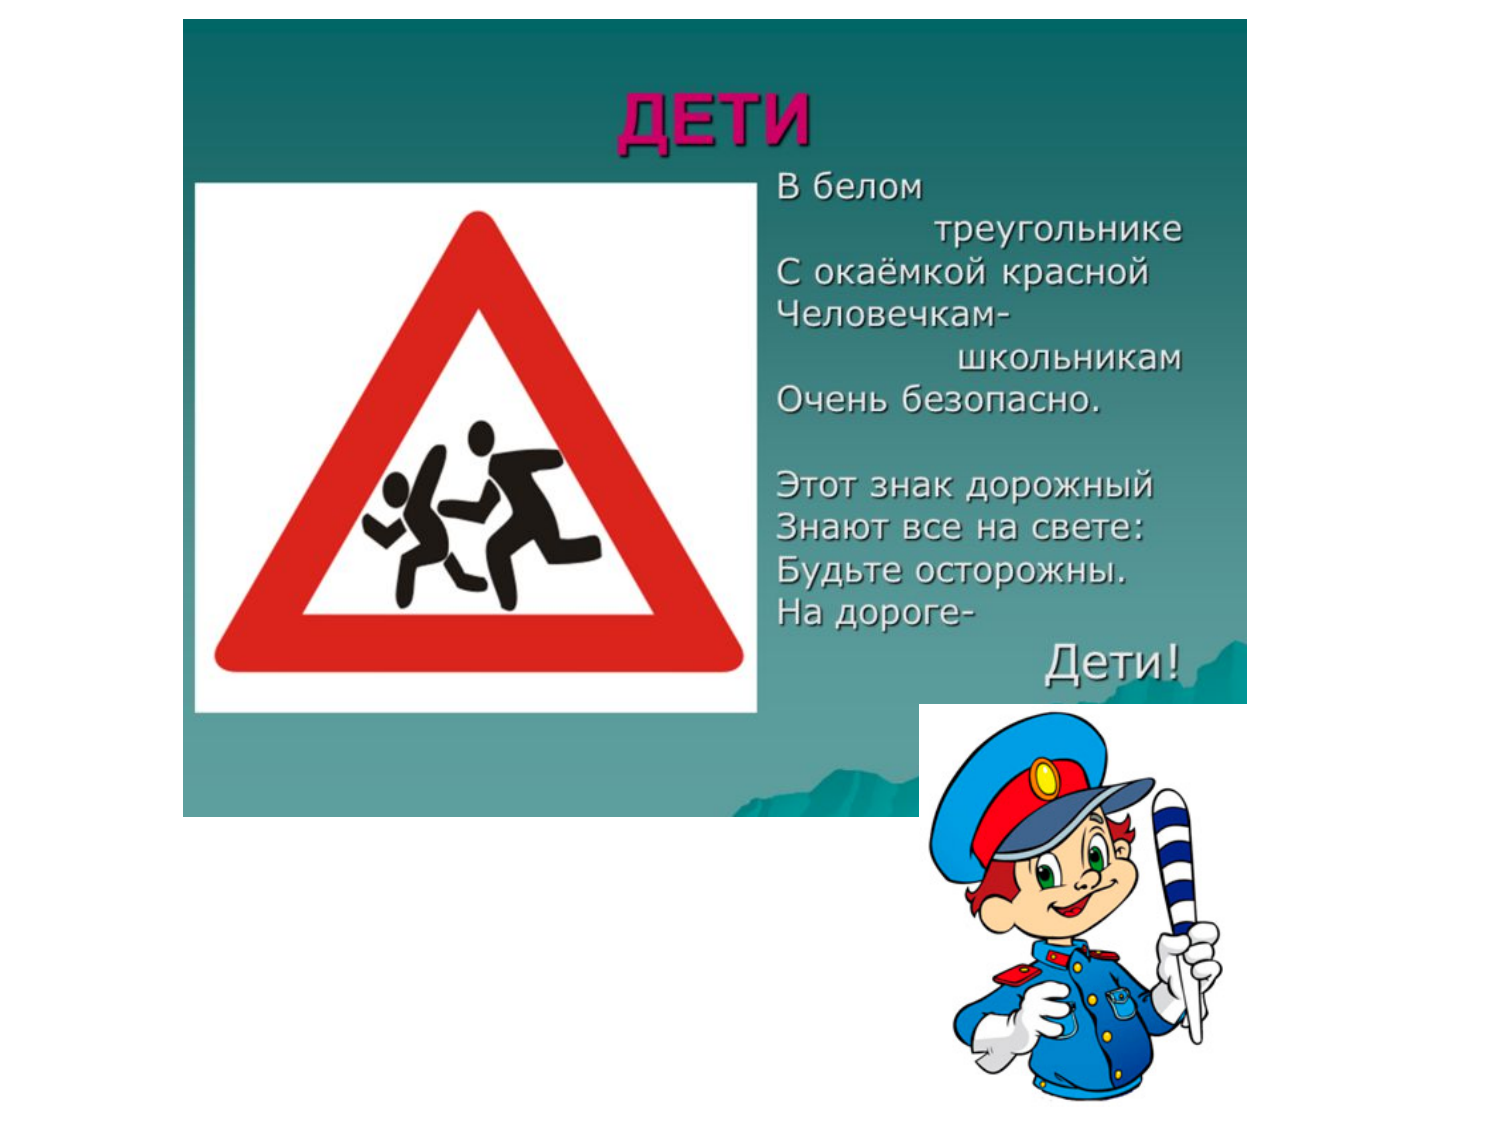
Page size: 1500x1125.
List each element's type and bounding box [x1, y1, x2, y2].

list [182, 18, 1247, 817]
picture [919, 703, 1247, 1107]
